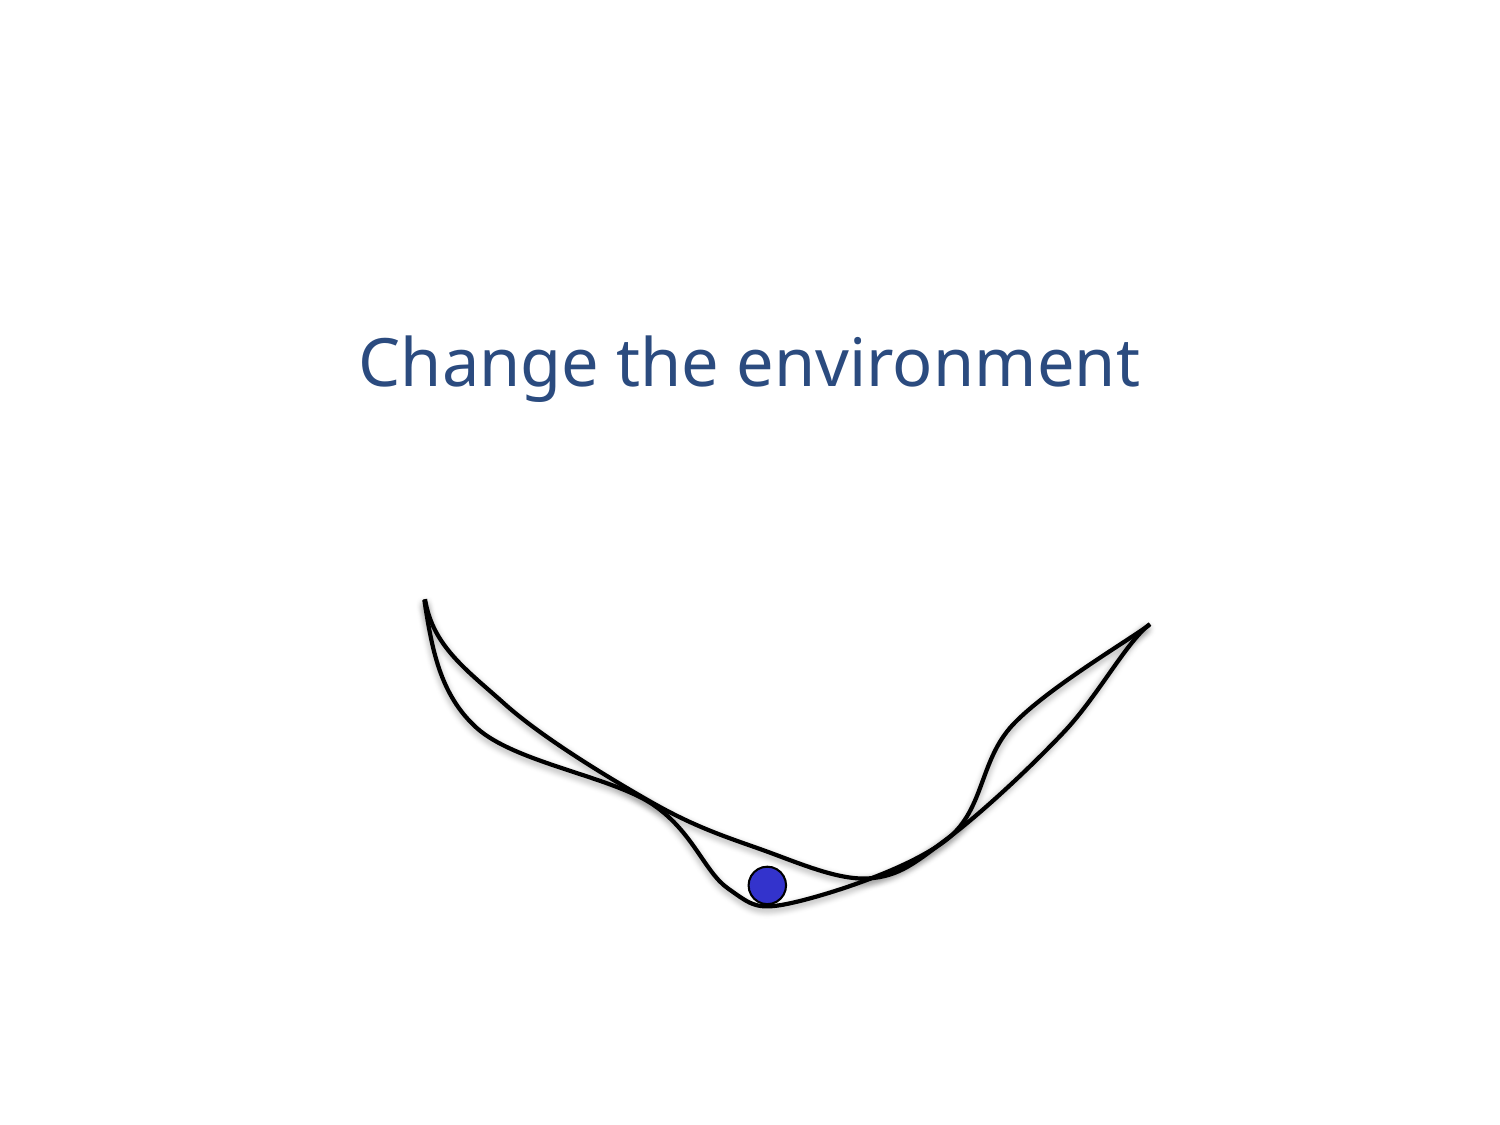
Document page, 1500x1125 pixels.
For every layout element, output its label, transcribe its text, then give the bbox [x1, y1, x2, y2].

text_box Change the environment [0, 312, 1500, 408]
text_box [428, 635, 601, 784]
text_box [422, 598, 1152, 881]
text_box [672, 824, 851, 909]
